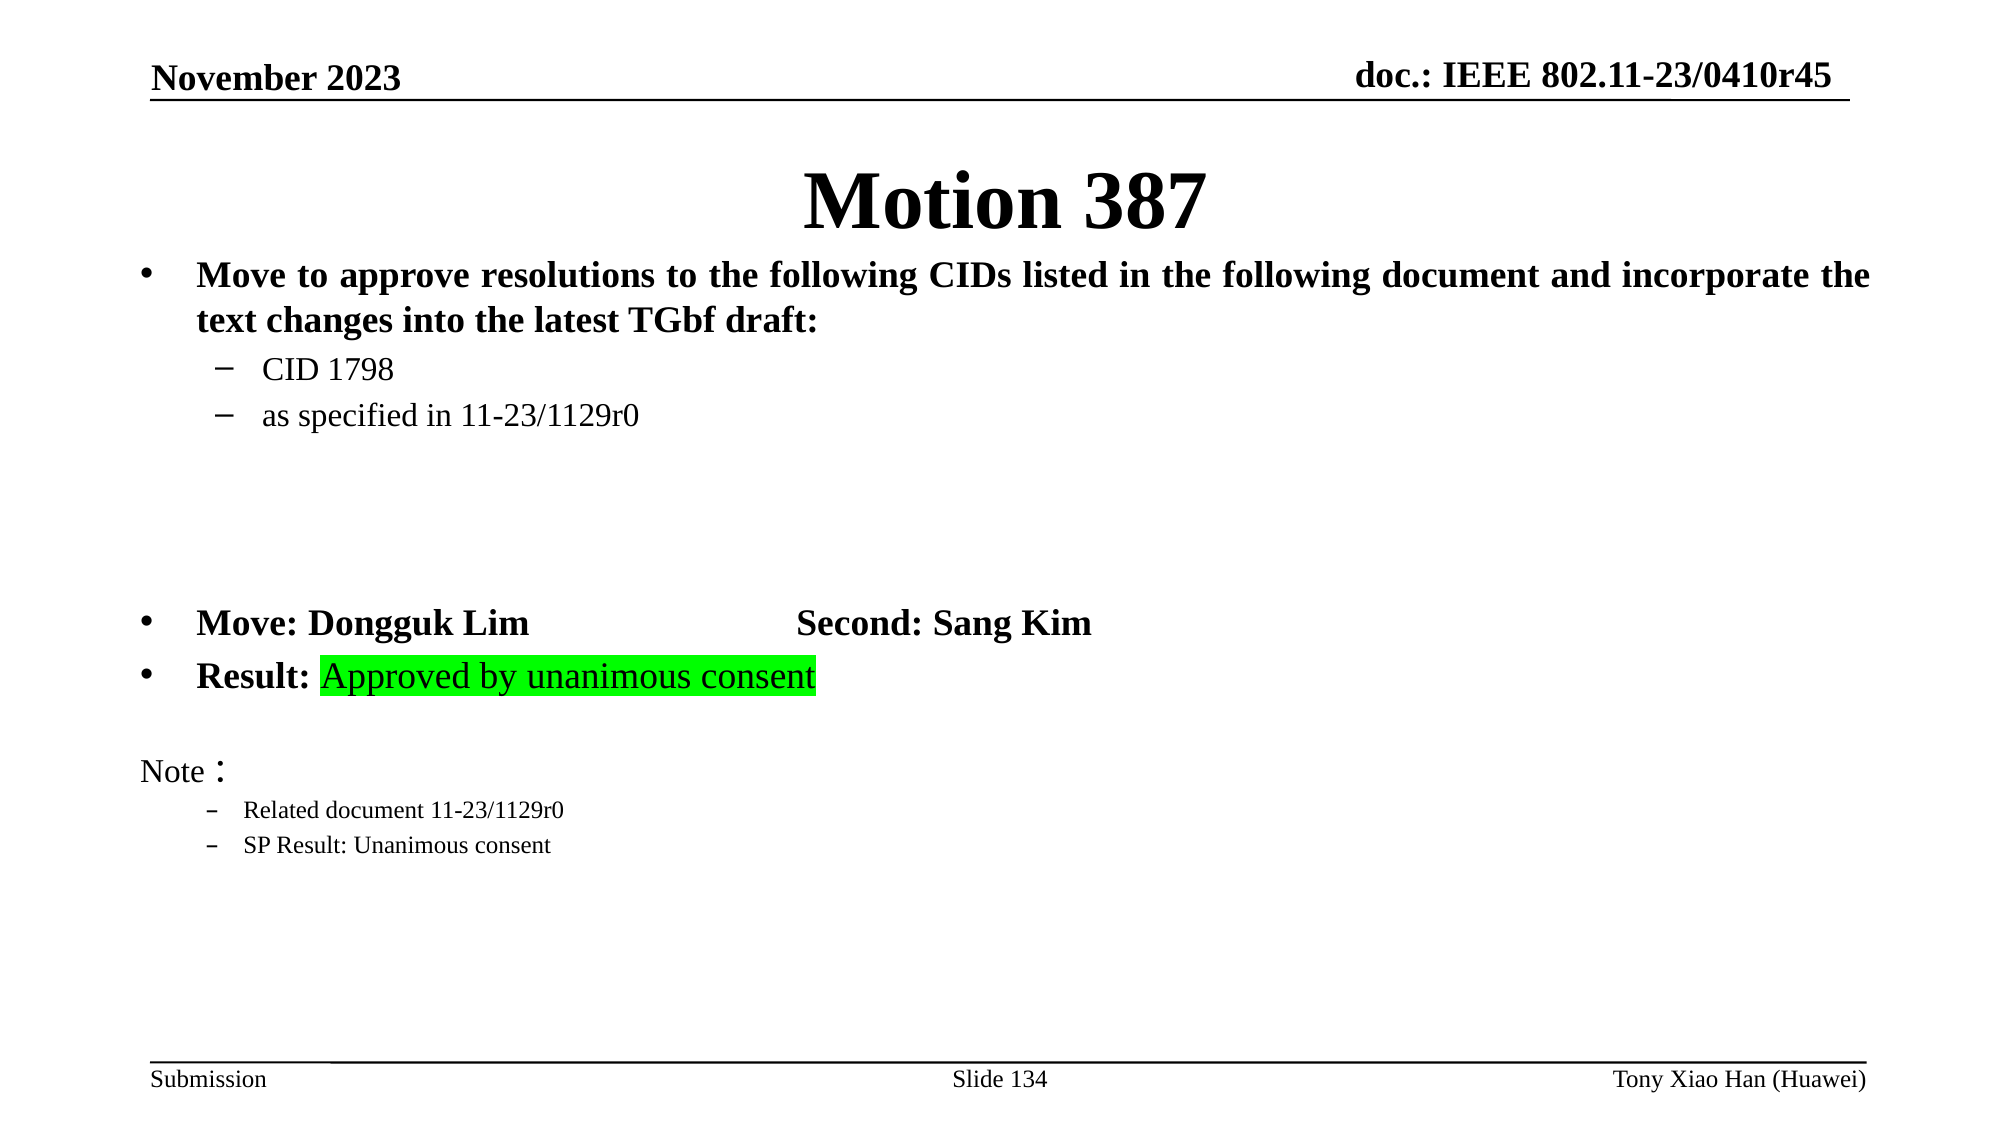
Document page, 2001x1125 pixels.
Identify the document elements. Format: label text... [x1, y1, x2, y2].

text_box Motion 387 [368, 137, 1644, 212]
text_box Move to approve resolutions to the following CIDs listed in the following document and incorporate the text changes into the latest TGbf draft: CID 1798 as specified in 11-23/1129r0 Move: Dongguk Lim Second: Sang Kim Result: Approved by unanimous consent Note： Related document 11-23/1129r0 SP Result: Unanimous consent [125, 212, 1888, 900]
